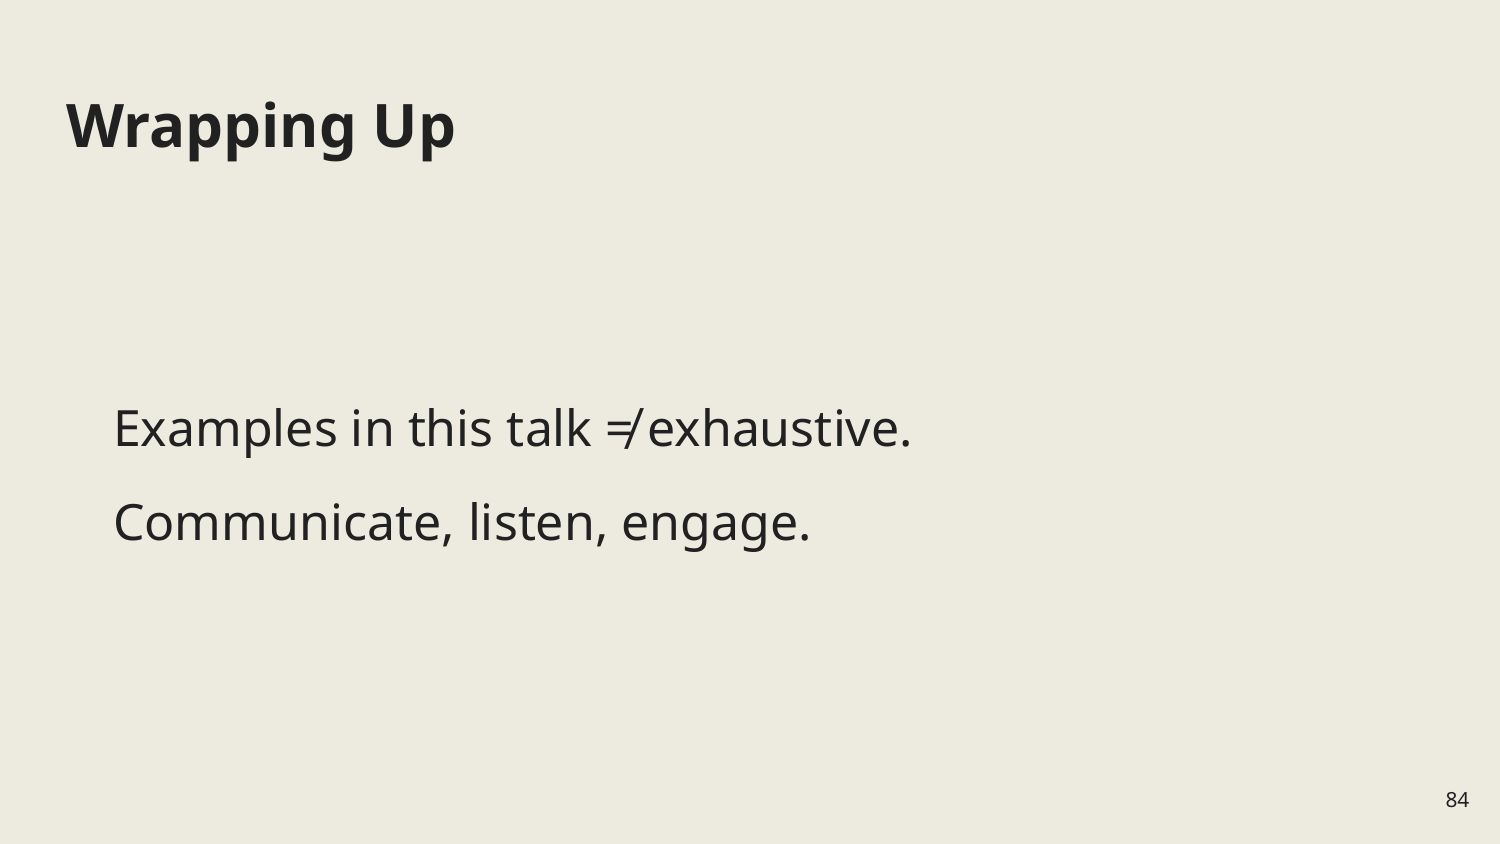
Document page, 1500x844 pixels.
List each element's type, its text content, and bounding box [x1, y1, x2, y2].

slide_number 84 [1394, 769, 1484, 834]
list Examples in this talk ≠ exhaustive. Communicate, listen, engage. [51, 189, 1394, 750]
title Wrapping Up [51, 72, 1449, 176]
